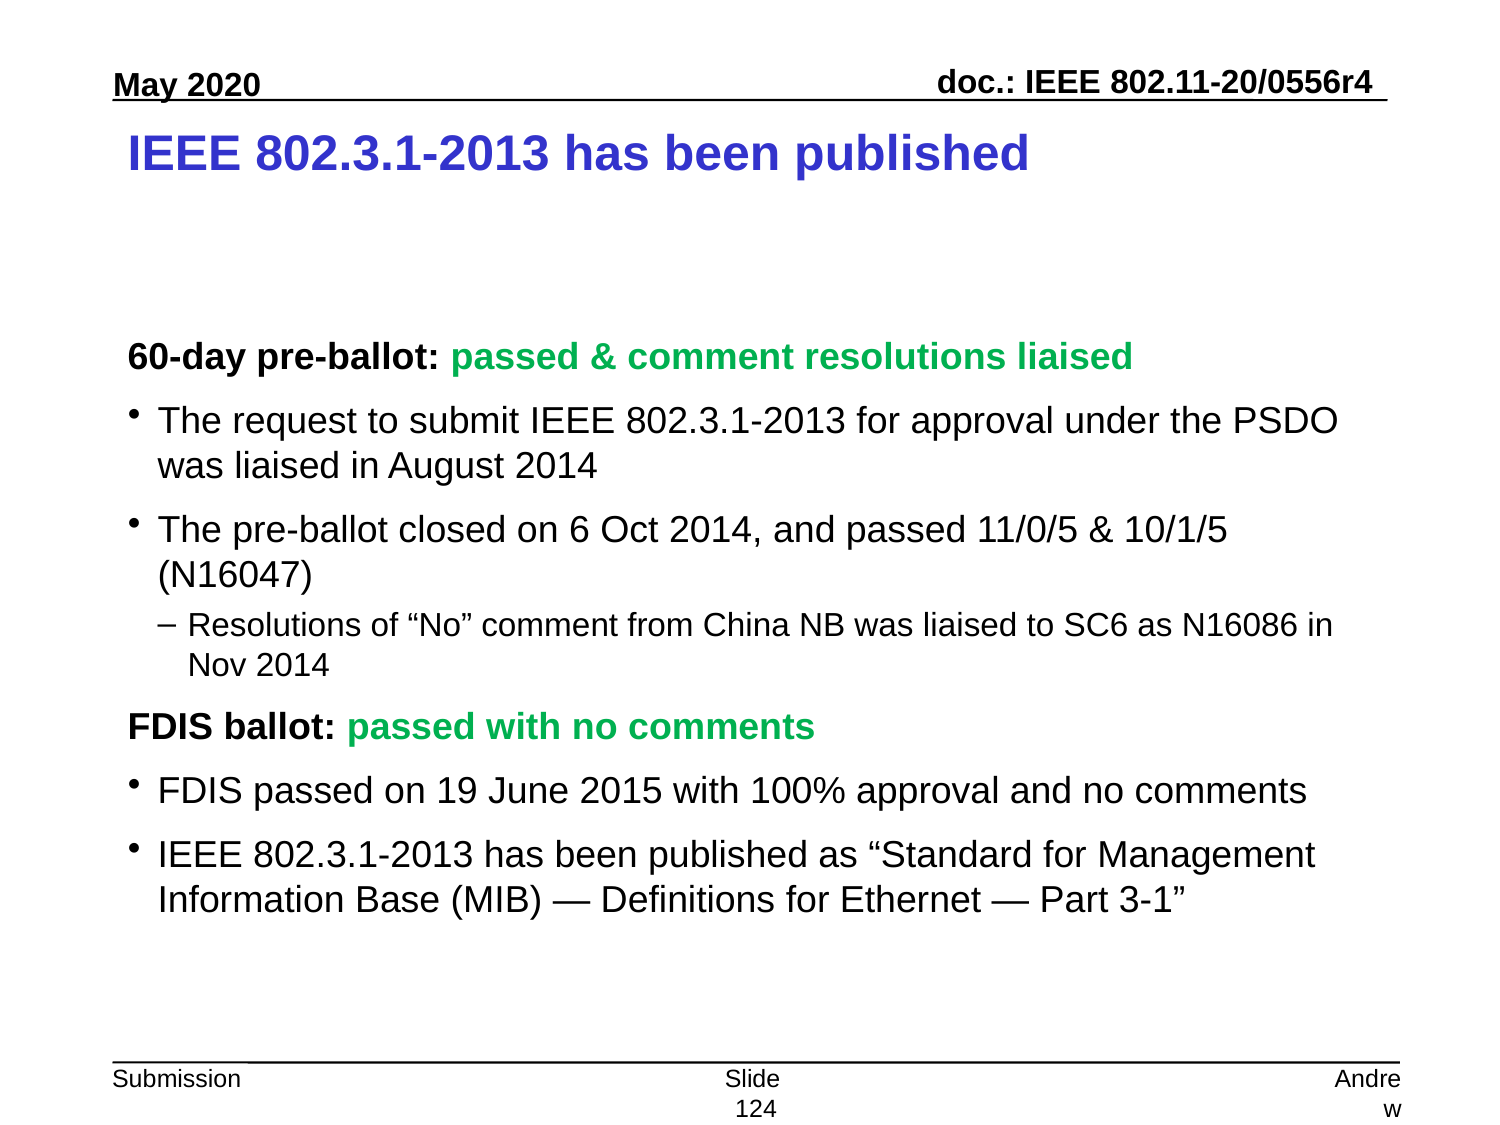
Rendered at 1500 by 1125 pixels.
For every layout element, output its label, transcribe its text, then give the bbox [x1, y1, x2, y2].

title IEEE 802.3.1-2013 has been published [112, 112, 1488, 288]
list 60-day pre-ballot: passed & comment resolutions liaised The request to submit IEEE 802.3.1-2013 for approval under the PSDO was liaised in August 2014 The pre-ballot closed on 6 Oct 2014, and passed 11/0/5 & 10/1/5 (N16047) Resolutions of “No” comment from China NB was liaised to SC6 as N16086 in Nov 2014 FDIS ballot: passed with no comments FDIS passed on 19 June 2015 with 100% approval and no comments IEEE 802.3.1-2013 has been published as “Standard for Management Information Base (MIB) — Definitions for Ethernet — Part 3-1” [112, 324, 1388, 1000]
slide_number Slide 124 [709, 1061, 803, 1093]
footer Andrew Myles, Cisco [1320, 1061, 1402, 1093]
